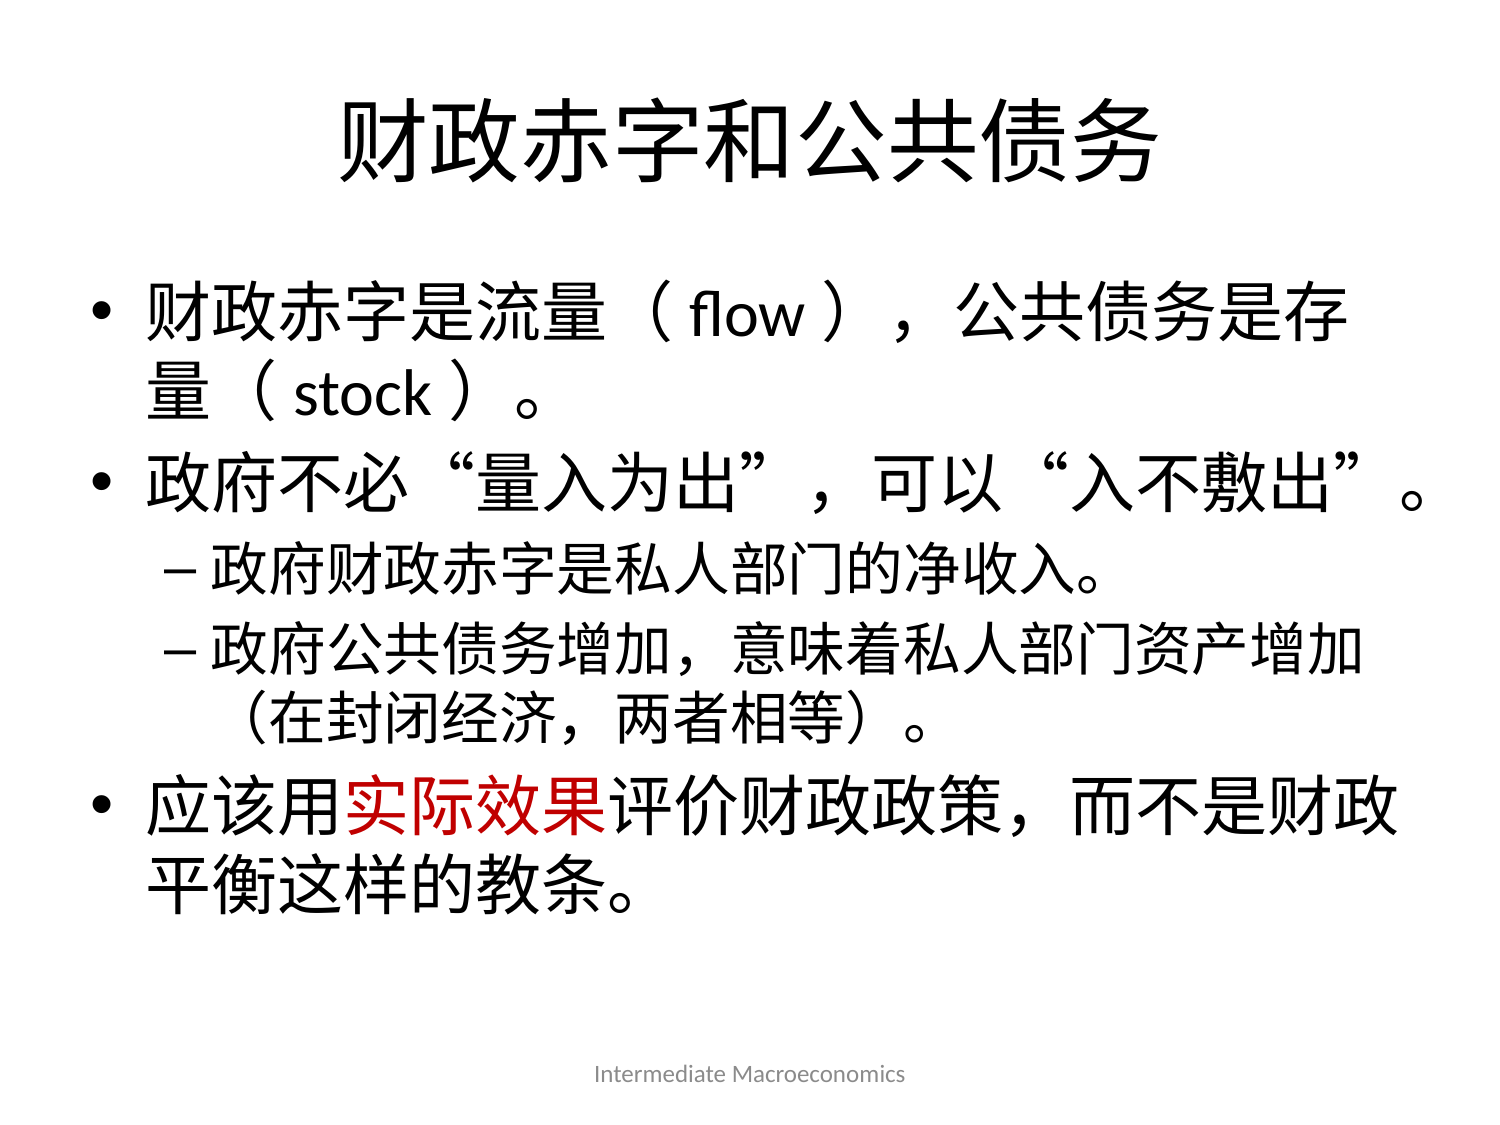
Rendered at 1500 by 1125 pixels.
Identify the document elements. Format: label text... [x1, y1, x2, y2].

footer Intermediate Macroeconomics [512, 1042, 988, 1103]
title 财政赤字和公共债务 [75, 45, 1425, 233]
list 财政赤字是流量（flow），公共债务是存量（stock）。 政府不必“量入为出”，可以“入不敷出”。 政府财政赤字是私人部门的净收入。 政府公共债务增加，意味着私人部门资产增加（在封闭经济，两者相等）。 应该用实际效果评价财政政策，而不是财政平衡这样的教条。 [75, 262, 1425, 1005]
